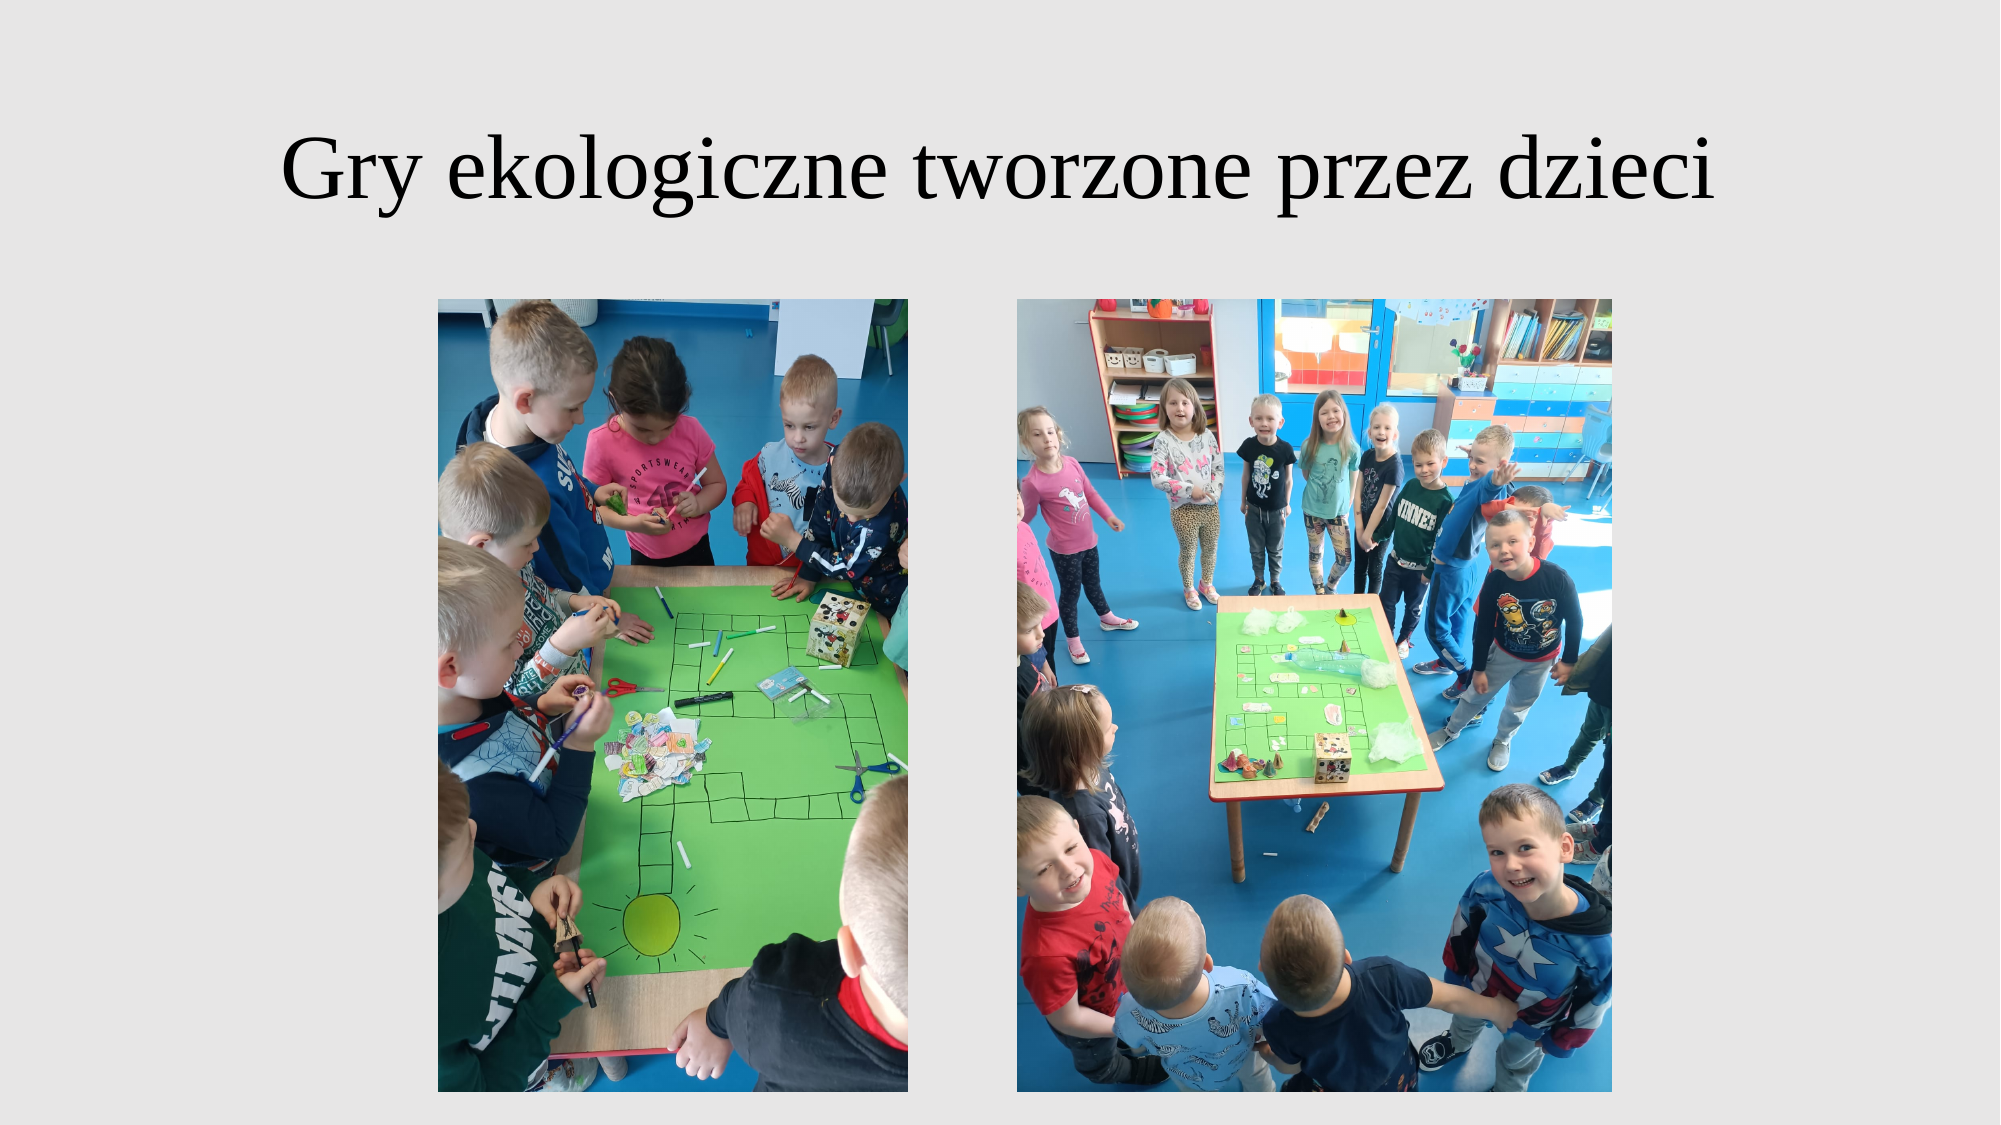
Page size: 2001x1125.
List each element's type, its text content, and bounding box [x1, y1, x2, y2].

picture [1017, 299, 1613, 1093]
title Gry ekologiczne tworzone przez dzieci [137, 59, 1863, 278]
picture [438, 299, 908, 1093]
